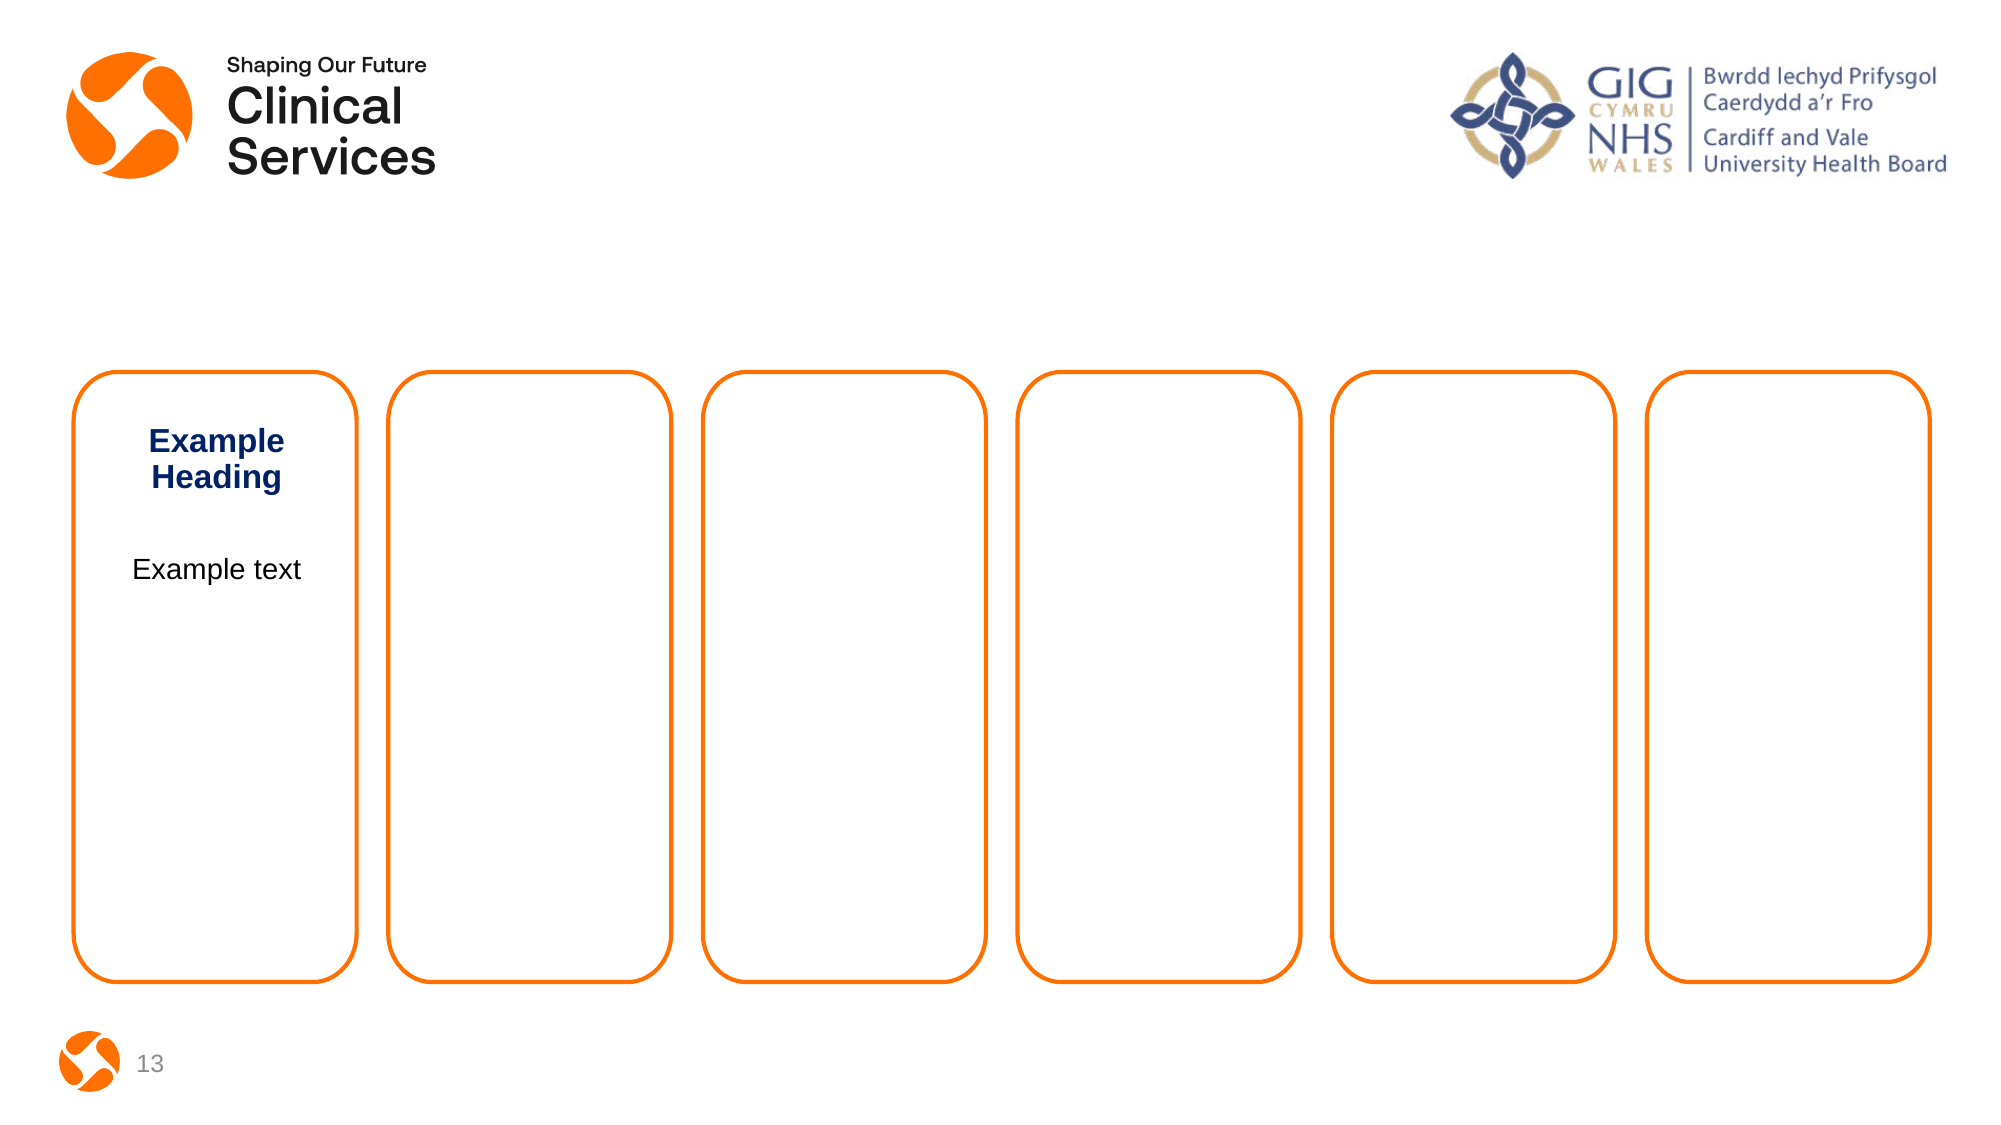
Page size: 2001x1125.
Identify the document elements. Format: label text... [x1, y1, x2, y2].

picture [59, 1031, 120, 1092]
list Example Heading [98, 398, 336, 521]
picture [66, 52, 435, 179]
list Example text [98, 546, 336, 930]
picture [1450, 52, 1948, 179]
slide_number 13 [121, 1032, 522, 1093]
